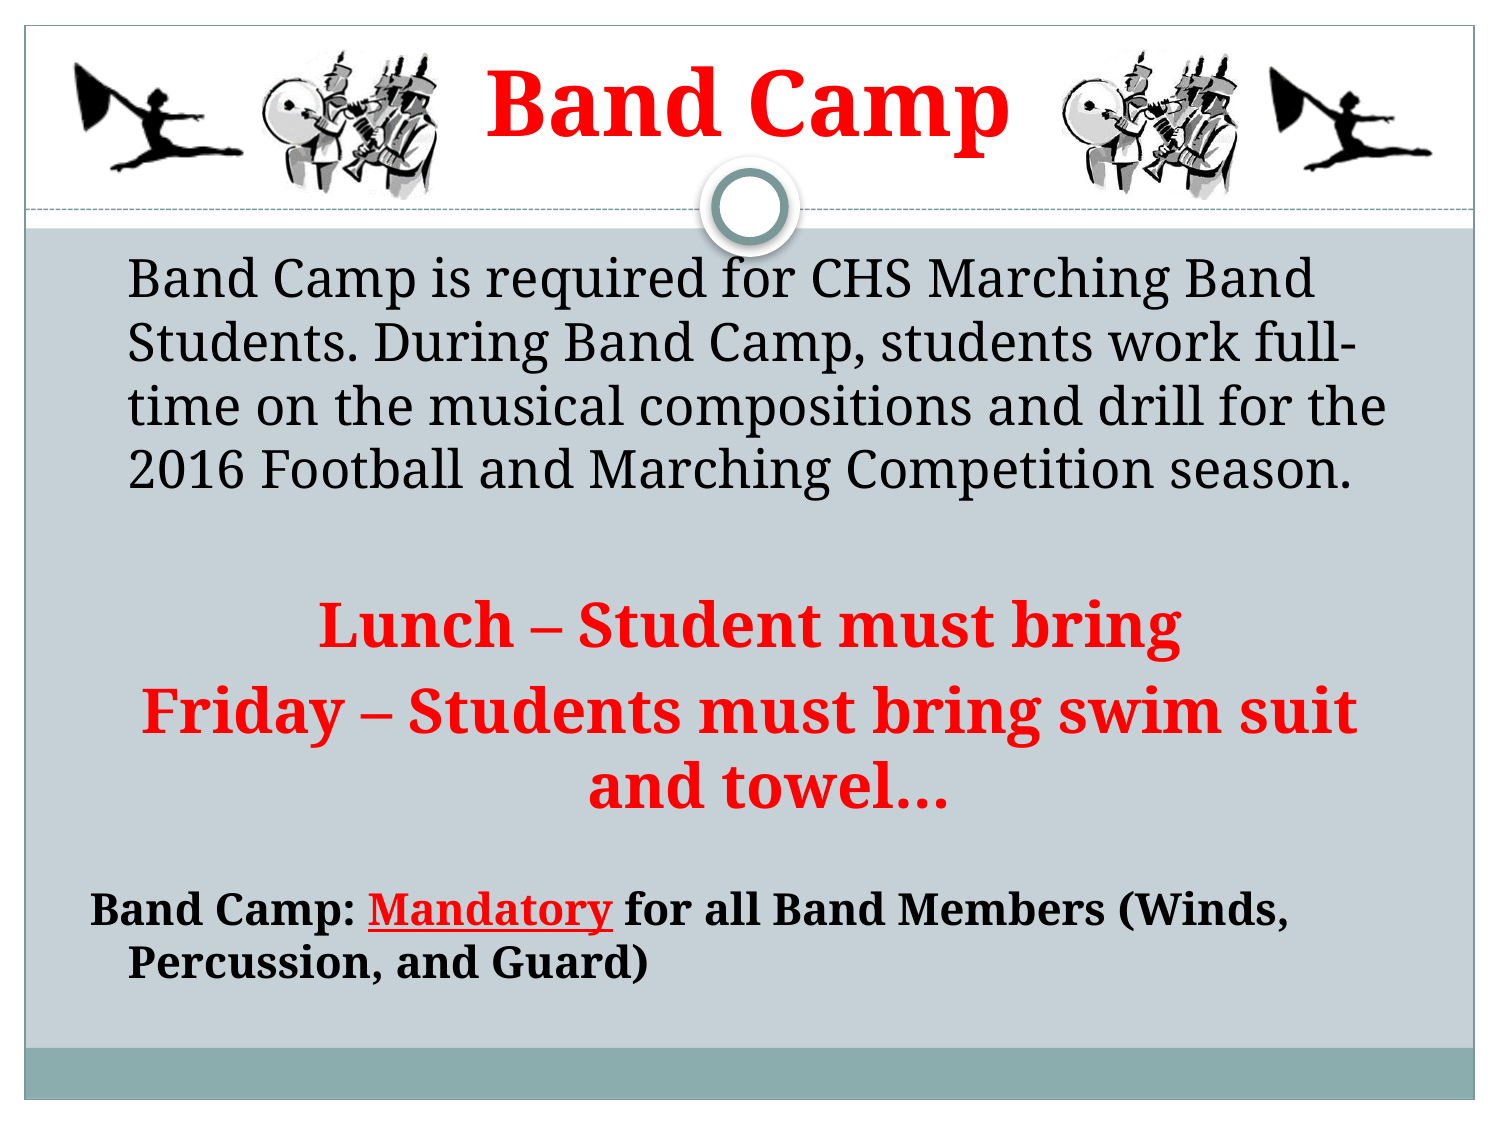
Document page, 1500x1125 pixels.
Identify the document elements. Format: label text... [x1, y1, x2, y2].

title Band Camp [49, 37, 1450, 162]
picture [262, 49, 438, 200]
list Band Camp is required for CHS Marching Band Students. During Band Camp, students work full-time on the musical compositions and drill for the 2016 Football and Marching Competition season. Lunch – Student must bring Friday – Students must bring swim suit and towel… Band Camp: Mandatory for all Band Members (Winds, Percussion, and Guard) [75, 237, 1425, 1063]
picture [1062, 49, 1238, 200]
picture [68, 56, 251, 179]
picture [1262, 60, 1439, 178]
